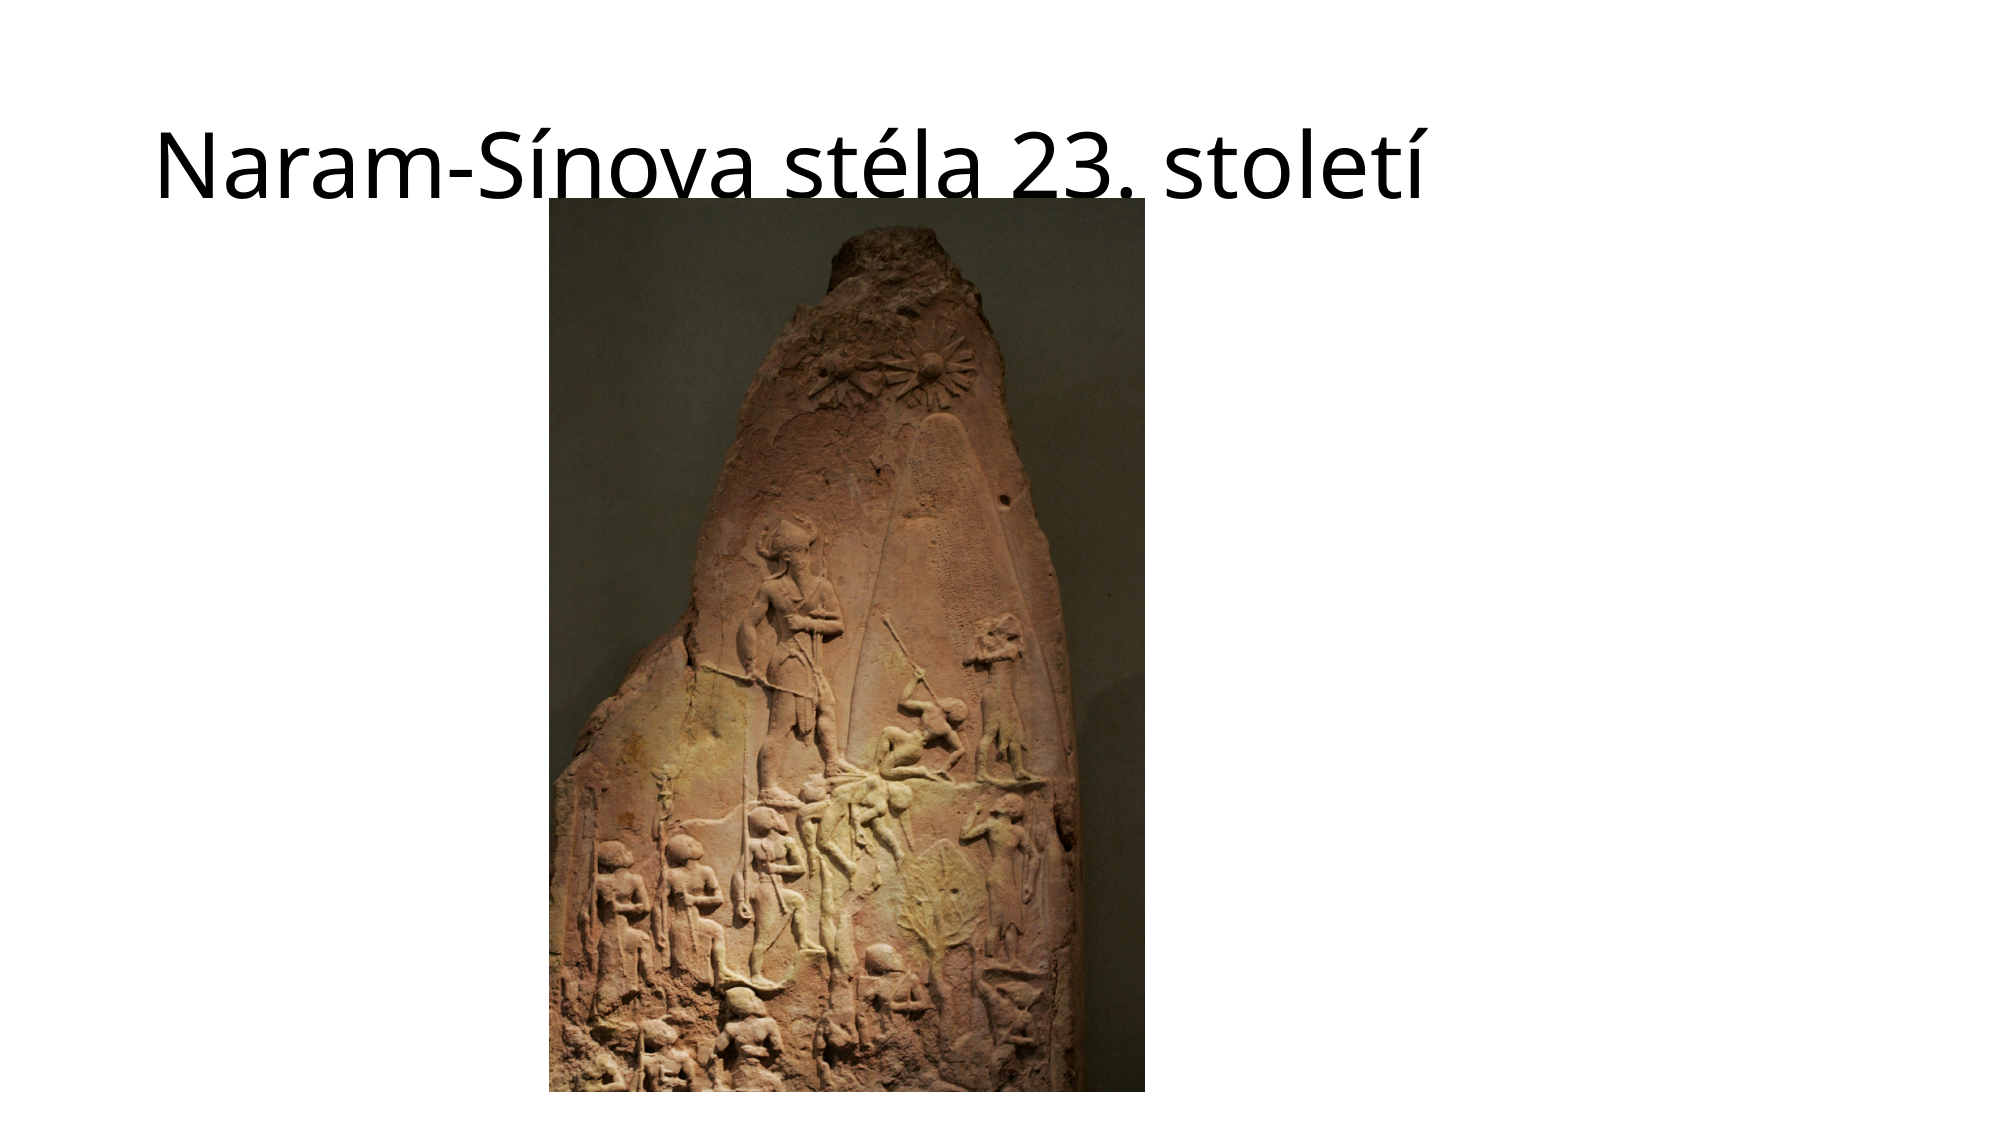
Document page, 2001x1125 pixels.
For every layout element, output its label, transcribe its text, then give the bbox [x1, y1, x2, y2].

title Naram-Sínova stéla 23. století [137, 59, 1863, 278]
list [549, 198, 1145, 1092]
